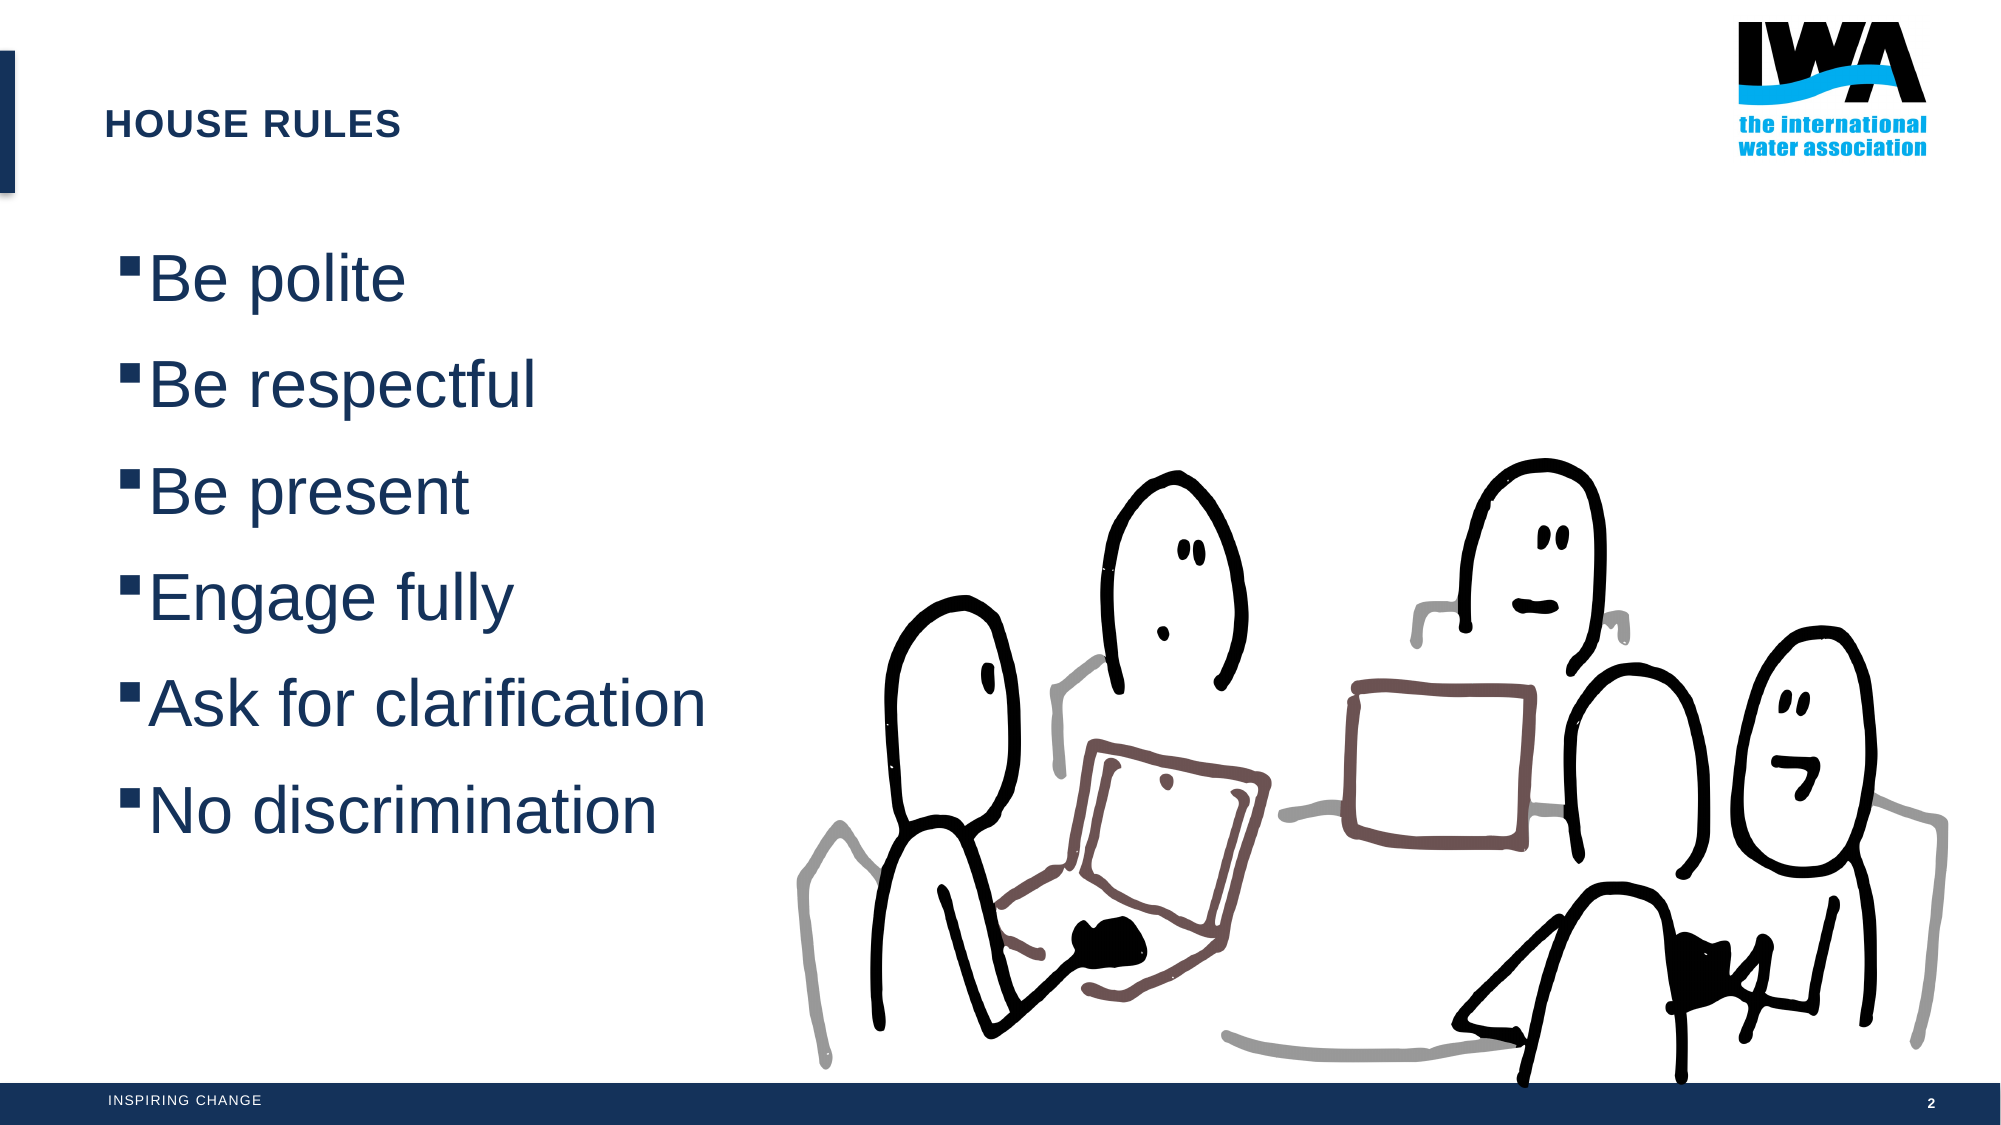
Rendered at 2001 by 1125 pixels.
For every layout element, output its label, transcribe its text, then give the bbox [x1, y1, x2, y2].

picture [1733, 15, 1930, 163]
title House rules [89, 54, 1581, 190]
text_box [796, 458, 1949, 1125]
list Be polite Be respectful Be present Engage fully Ask for clarification No discrimination [99, 219, 931, 1039]
